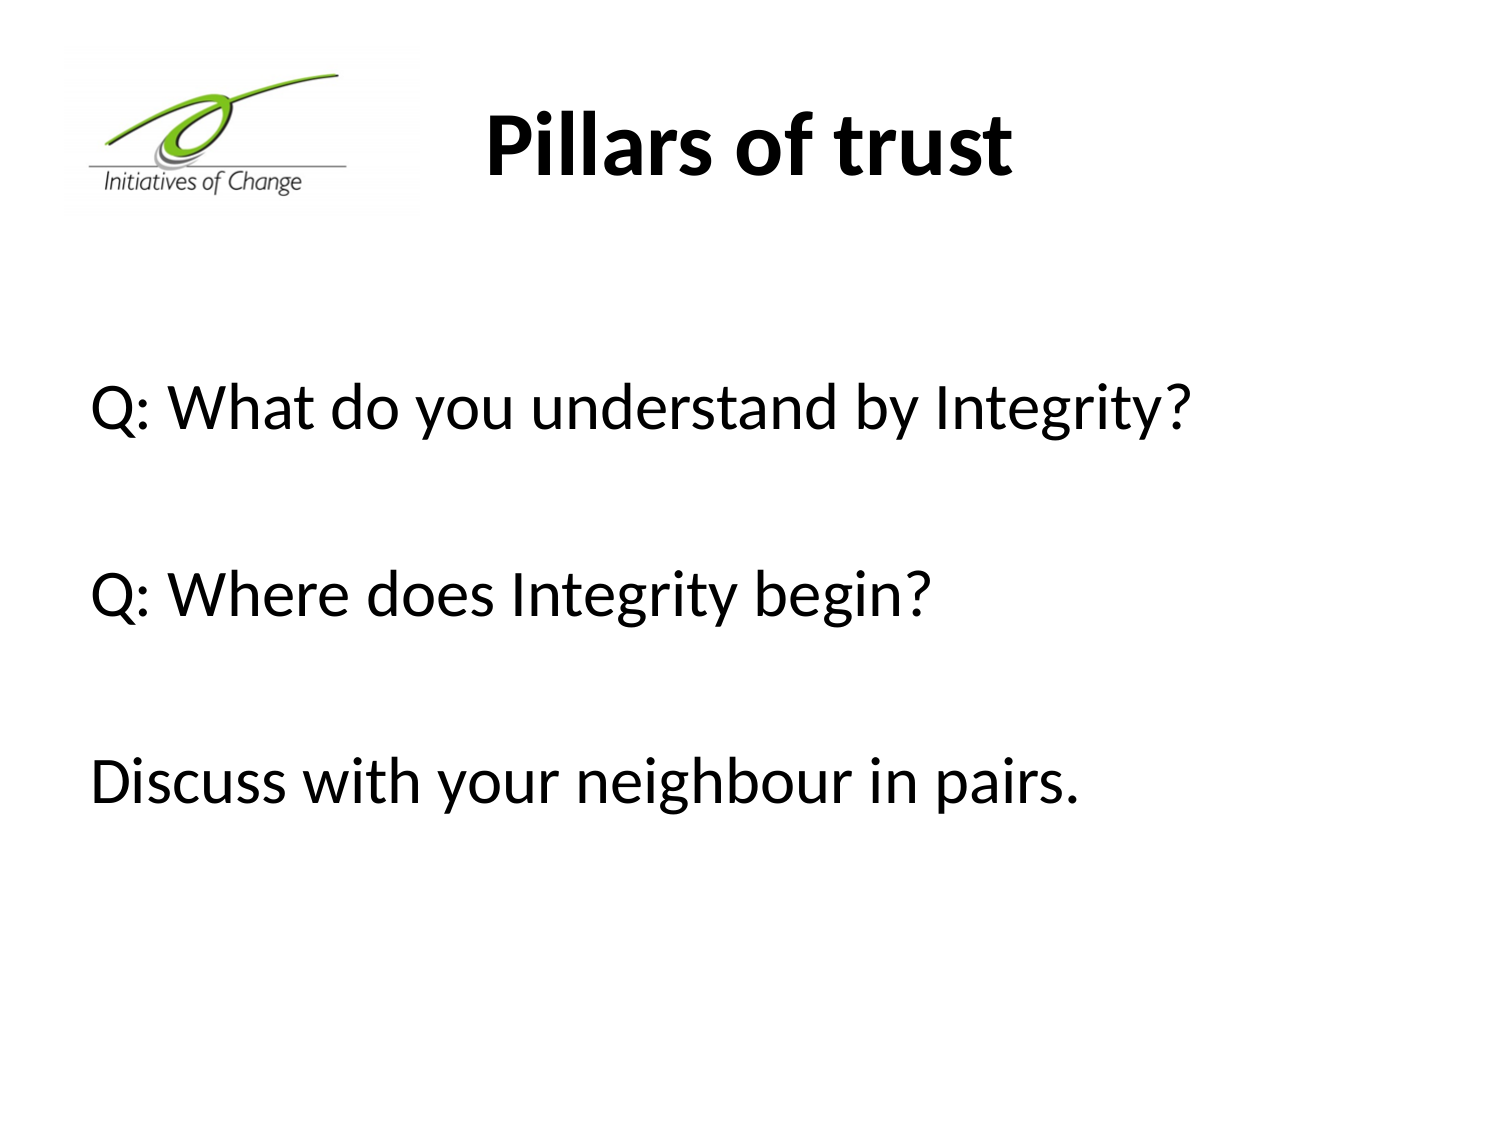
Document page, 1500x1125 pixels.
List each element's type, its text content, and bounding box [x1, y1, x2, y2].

title Pillars of trust [74, 44, 1426, 233]
picture [64, 42, 420, 221]
list Q: What do you understand by Integrity? Q: Where does Integrity begin? Discuss with your neighbour in pairs. [74, 262, 1426, 1006]
